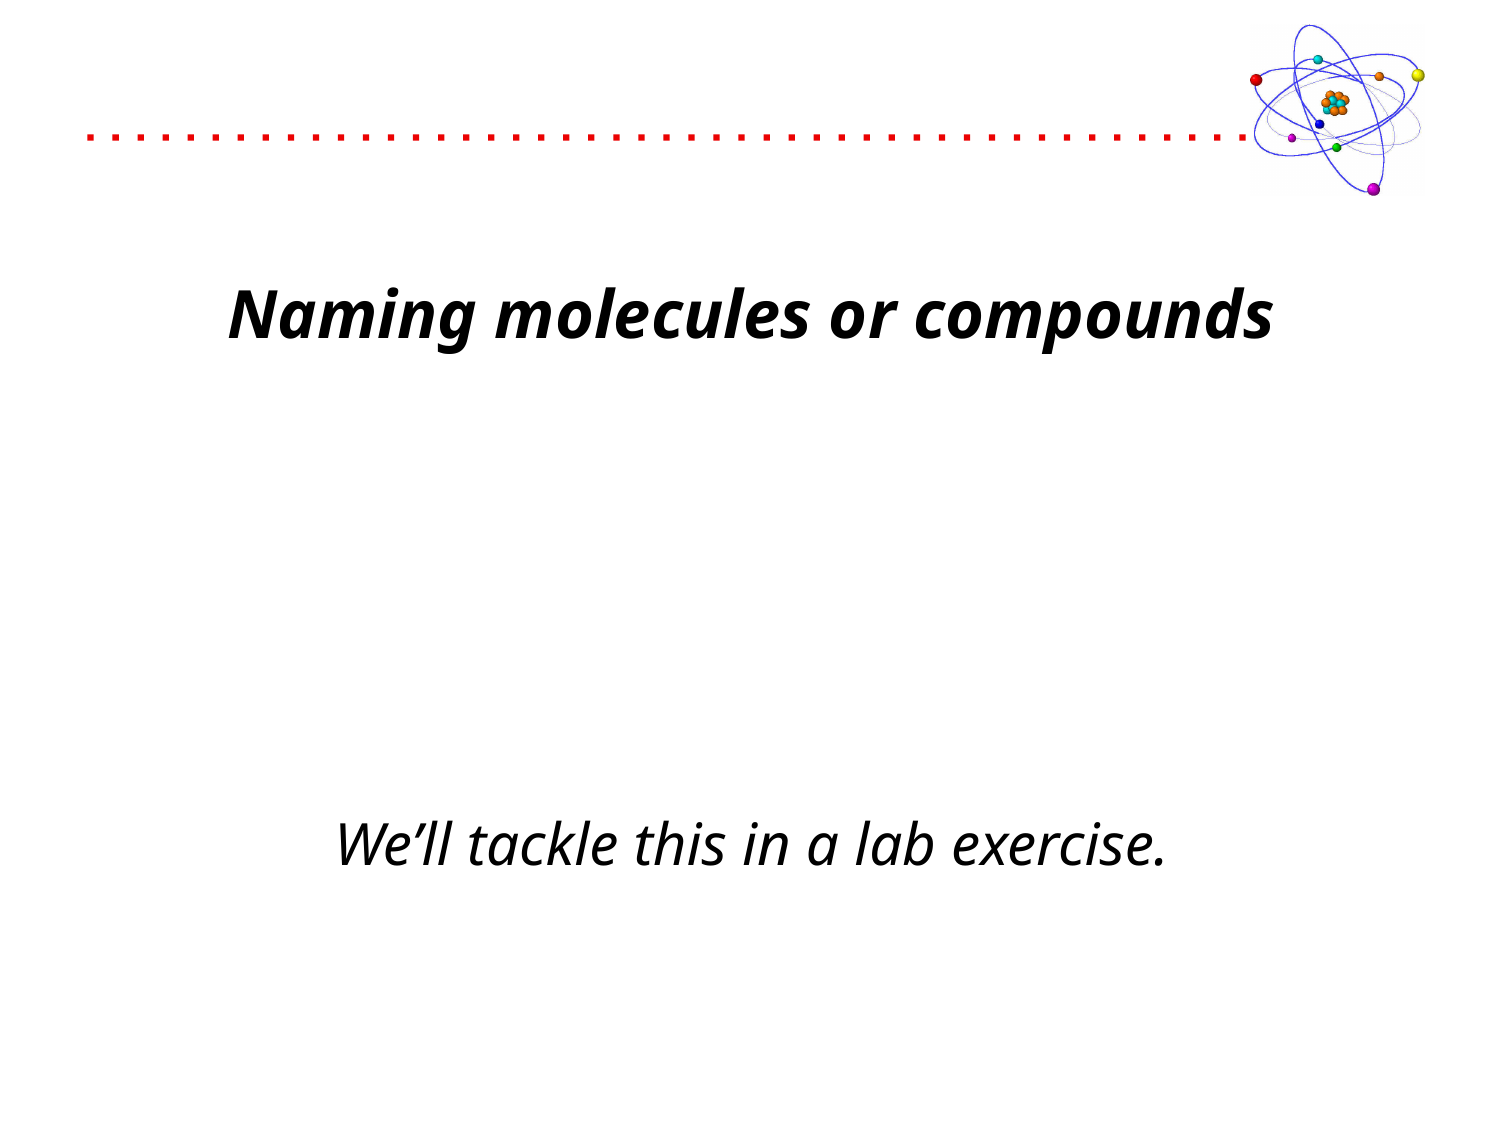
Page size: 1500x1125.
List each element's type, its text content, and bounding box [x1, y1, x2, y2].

picture [1249, 24, 1426, 197]
text_box Naming molecules or compounds We’ll tackle this in a lab exercise. [212, 224, 1291, 885]
